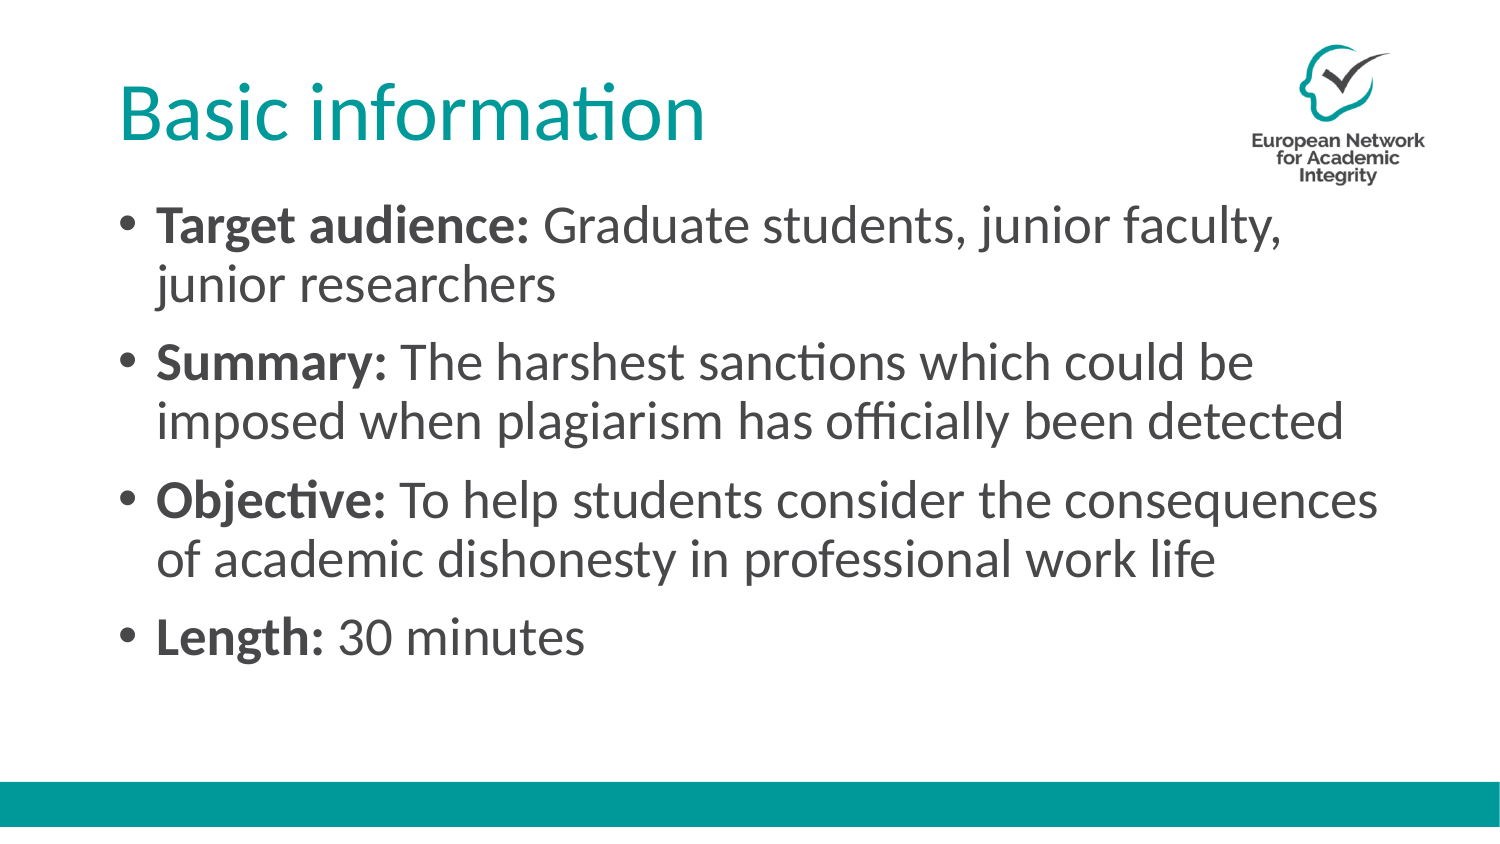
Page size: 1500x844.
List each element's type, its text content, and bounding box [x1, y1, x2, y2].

list Target audience: Graduate students, junior faculty, junior researchers Summary: The harshest sanctions which could be imposed when plagiarism has officially been detected Objective: To help students consider the consequences of academic dishonesty in professional work life Length: 30 minutes [103, 188, 1397, 760]
title Basic information [103, 44, 1238, 182]
picture [1220, 14, 1457, 216]
